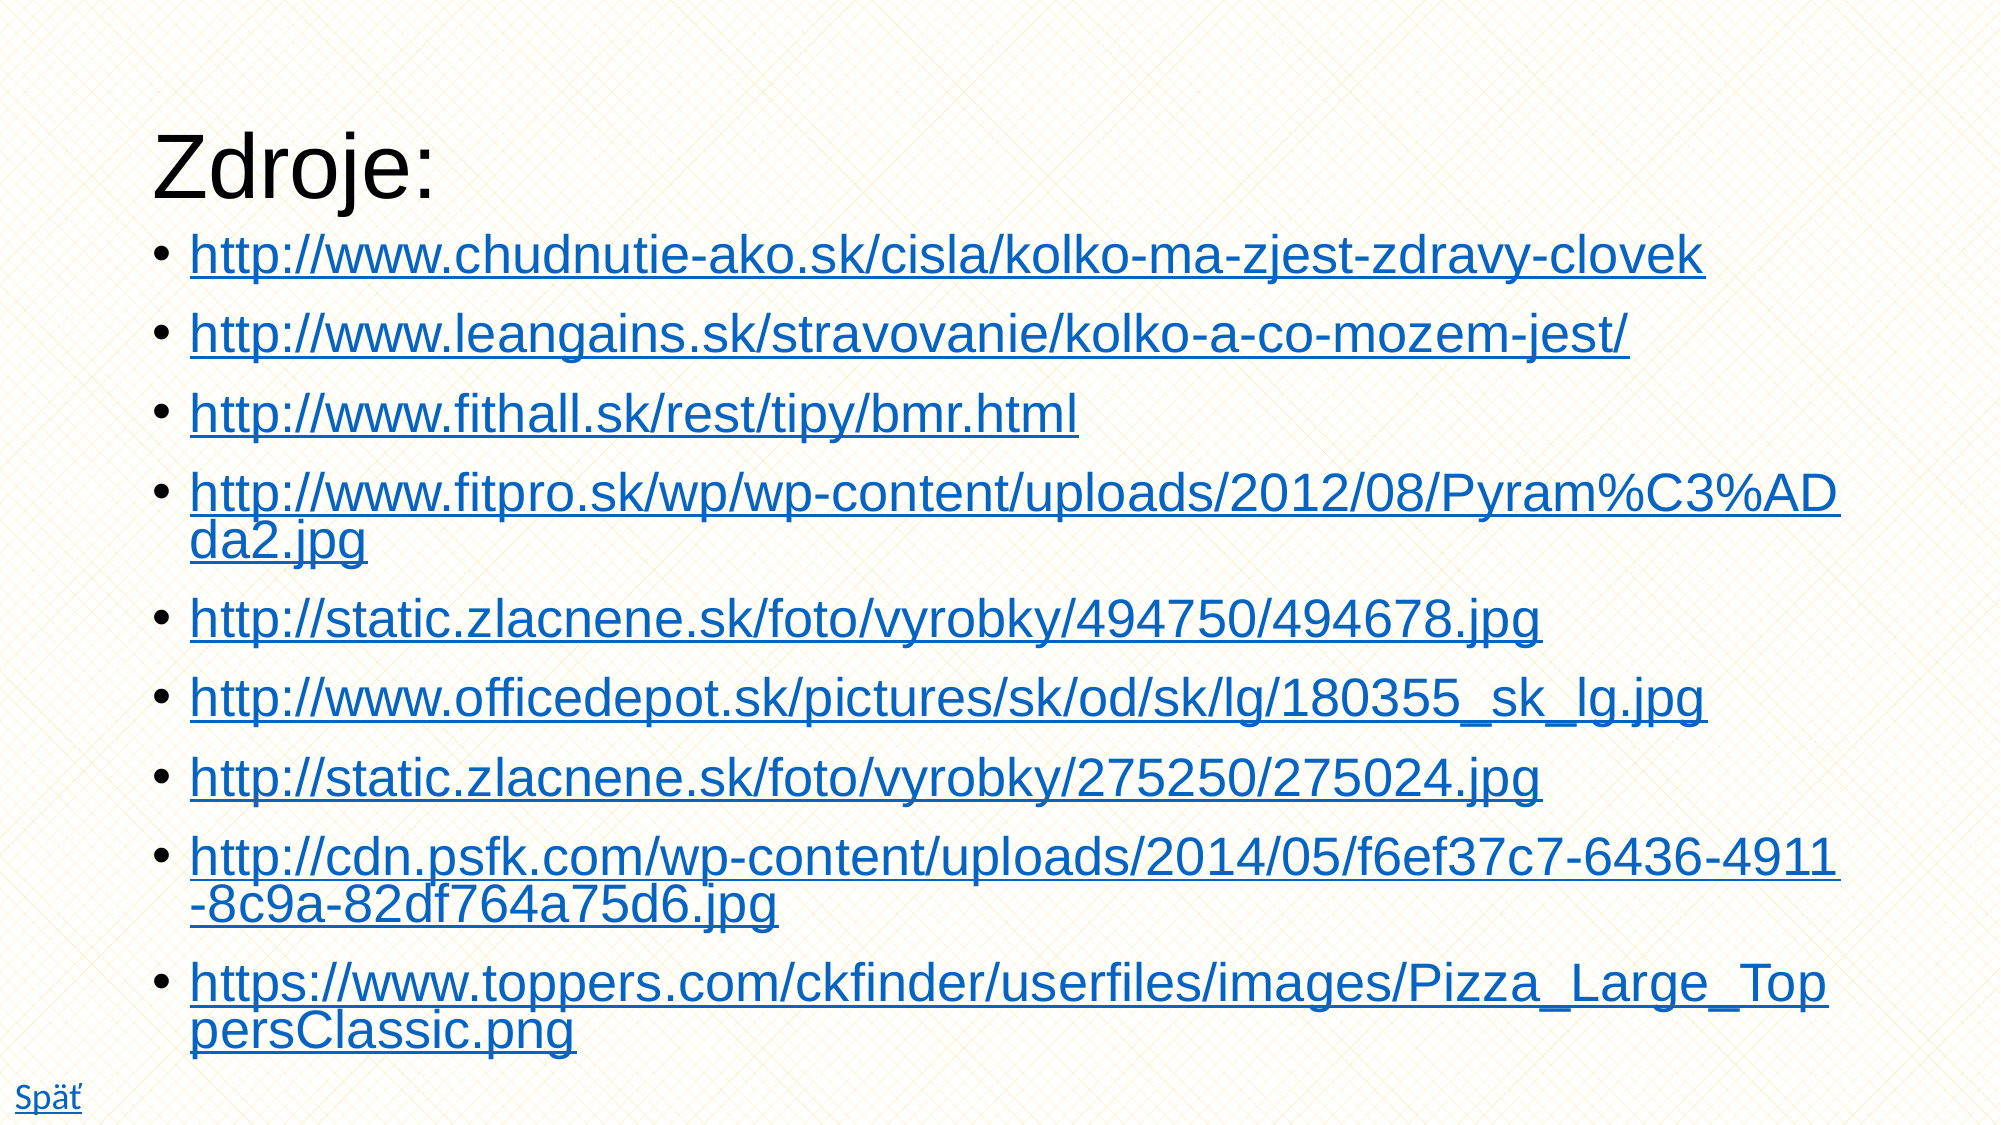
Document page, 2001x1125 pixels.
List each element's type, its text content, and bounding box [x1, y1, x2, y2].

text_box Späť [0, 1064, 197, 1125]
list http://www.chudnutie-ako.sk/cisla/kolko-ma-zjest-zdravy-clovek http://www.leangains.sk/stravovanie/kolko-a-co-mozem-jest/ http://www.fithall.sk/rest/tipy/bmr.html http://www.fitpro.sk/wp/wp-content/uploads/2012/08/Pyram%C3%ADda2.jpg http://static.zlacnene.sk/foto/vyrobky/494750/494678.jpg http://www.officedepot.sk/pictures/sk/od/sk/lg/180355_sk_lg.jpg http://static.zlacnene.sk/foto/vyrobky/275250/275024.jpg http://cdn.psfk.com/wp-content/uploads/2014/05/f6ef37c7-6436-4911-8c9a-82df764a75d6.jpg https://www.toppers.com/ckfinder/userfiles/images/Pizza_Large_ToppersClassic.png [137, 218, 1863, 1091]
title Zdroje: [137, 59, 1863, 218]
